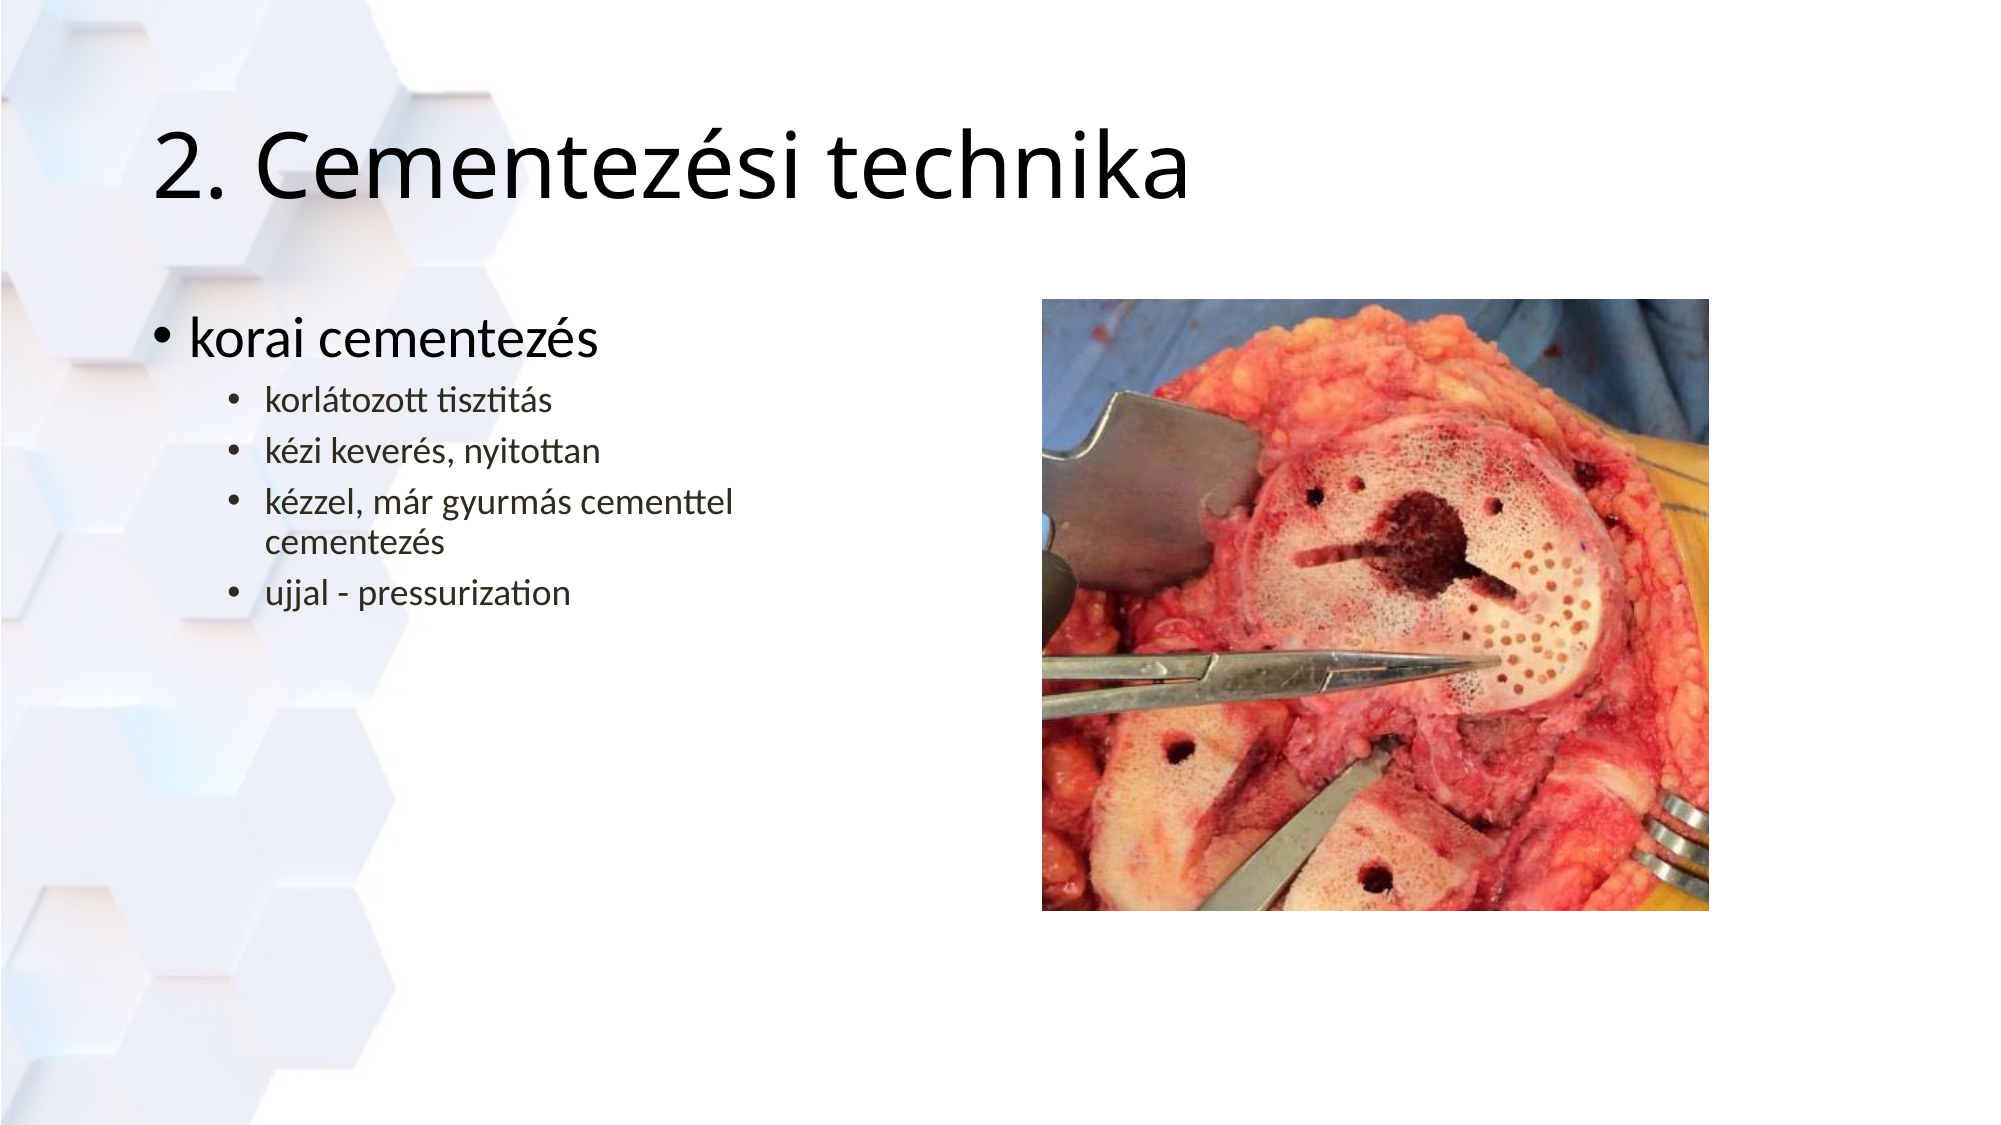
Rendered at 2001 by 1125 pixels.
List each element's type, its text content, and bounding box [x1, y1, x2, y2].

picture [1041, 299, 1709, 911]
title 2. Cementezési technika [137, 59, 1863, 278]
list korai cementezés korlátozott tisztitás kézi keverés, nyitottan kézzel, már gyurmás cementtel cementezés ujjal - pressurization [137, 299, 785, 1014]
